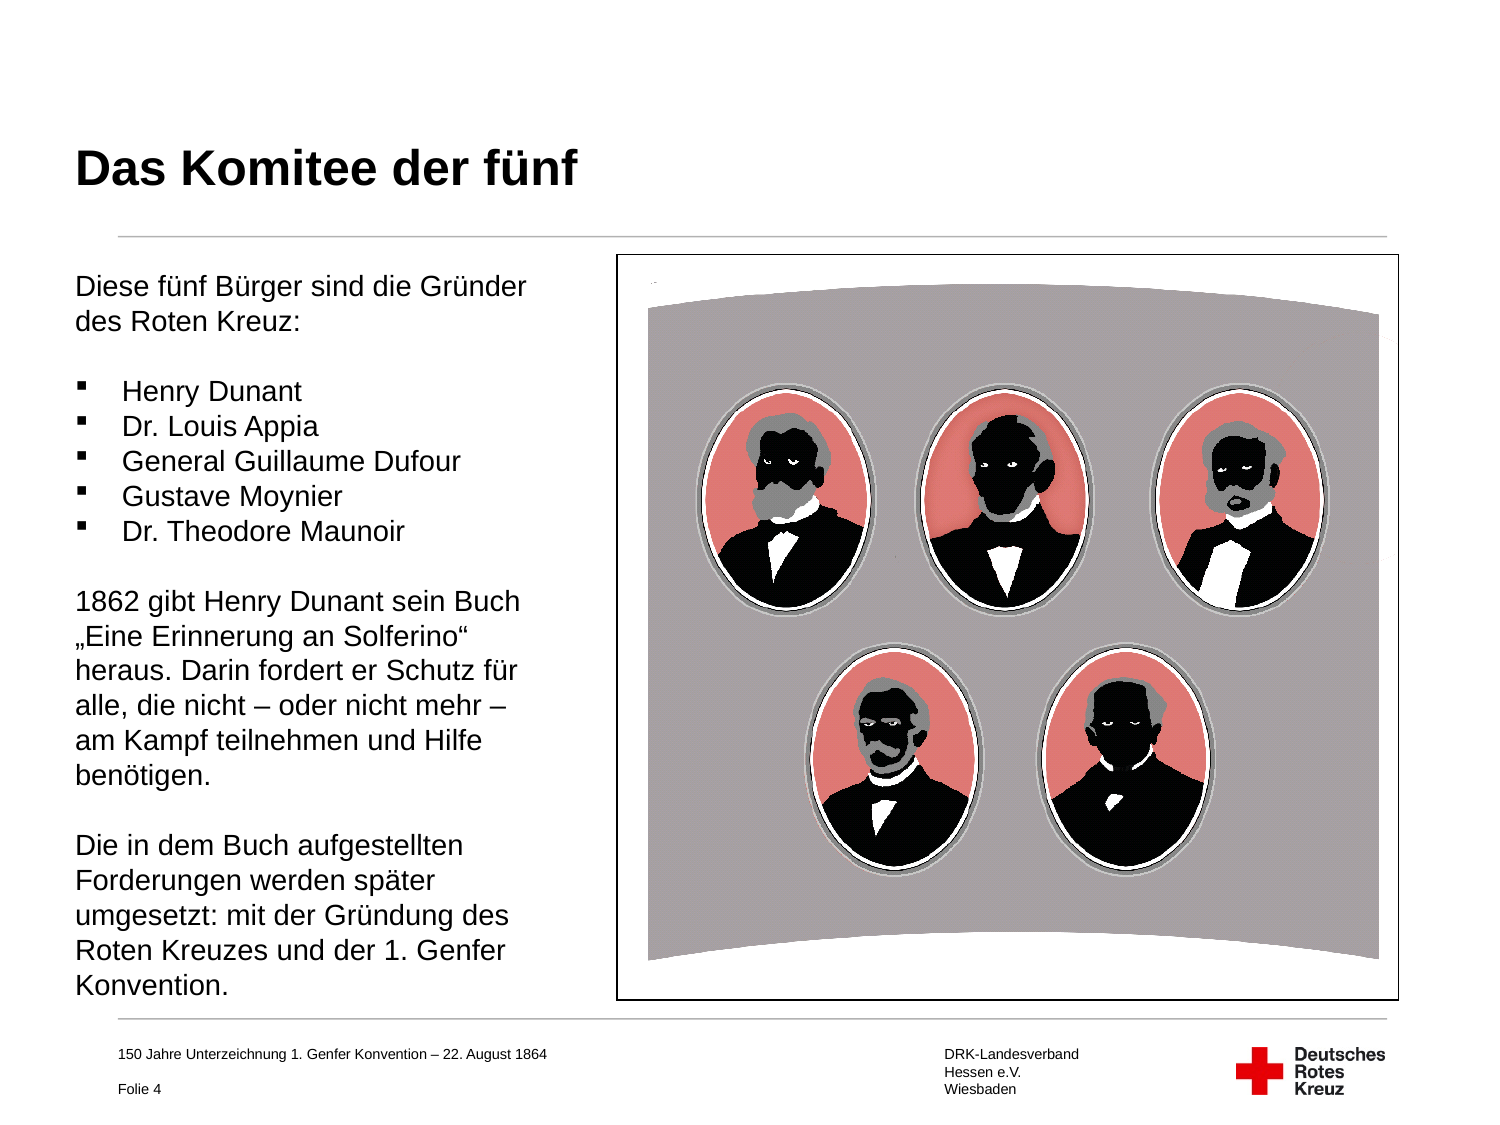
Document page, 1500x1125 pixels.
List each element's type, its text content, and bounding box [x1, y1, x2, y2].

footer 150 Jahre Unterzeichnung 1. Genfer Konvention – 22. August 1864 [117, 1044, 886, 1075]
title Das Komitee der fünf [75, 44, 880, 197]
picture [1236, 1047, 1385, 1095]
list Diese fünf Bürger sind die Gründer des Roten Kreuz: Henry Dunant Dr. Louis Appia General Guillaume Dufour Gustave Moynier Dr. Theodore Maunoir 1862 gibt Henry Dunant sein Buch „Eine Erinnerung an Solferino“ heraus. Darin fordert er Schutz für alle, die nicht – oder nicht mehr – am Kampf teilnehmen und Hilfe benötigen. Die in dem Buch aufgestellten Forderungen werden später umgesetzt: mit der Gründung des Roten Kreuzes und der 1. Genfer Konvention. [75, 267, 569, 1005]
picture [617, 255, 1399, 1000]
